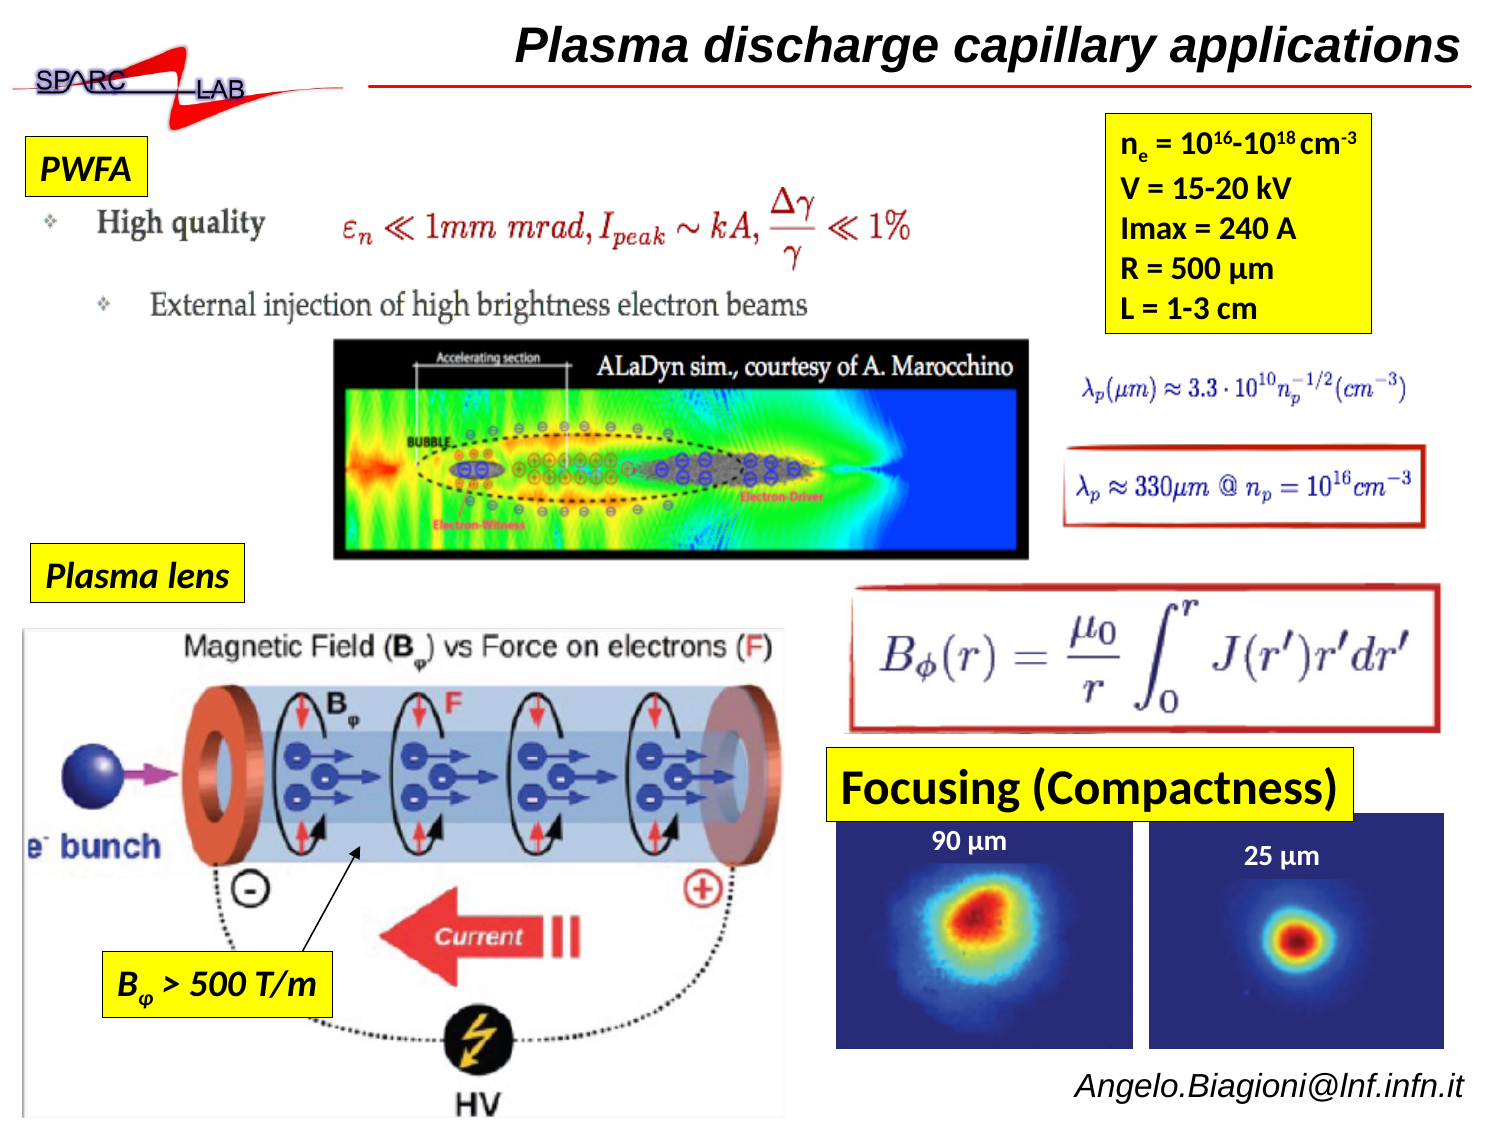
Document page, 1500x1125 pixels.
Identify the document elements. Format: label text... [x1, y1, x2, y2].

text_box PWFA [25, 146, 148, 197]
picture [844, 574, 1444, 734]
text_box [302, 845, 361, 952]
text_box Plasma lens [30, 543, 245, 603]
text_box Plasma discharge capillary applications [499, 5, 1500, 81]
picture [37, 186, 1445, 566]
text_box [835, 812, 1133, 1049]
picture [17, 628, 785, 1118]
text_box ne = 1016-1018 cm-3 V = 15-20 kV Imax = 240 A R = 500 μm L = 1-3 cm [1105, 146, 1372, 185]
text_box Angelo.Biagioni@lnf.infn.it [997, 1056, 1480, 1112]
text_box Focusing (Compactness) [826, 747, 1354, 822]
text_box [5, 35, 1471, 138]
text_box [1149, 812, 1444, 1049]
